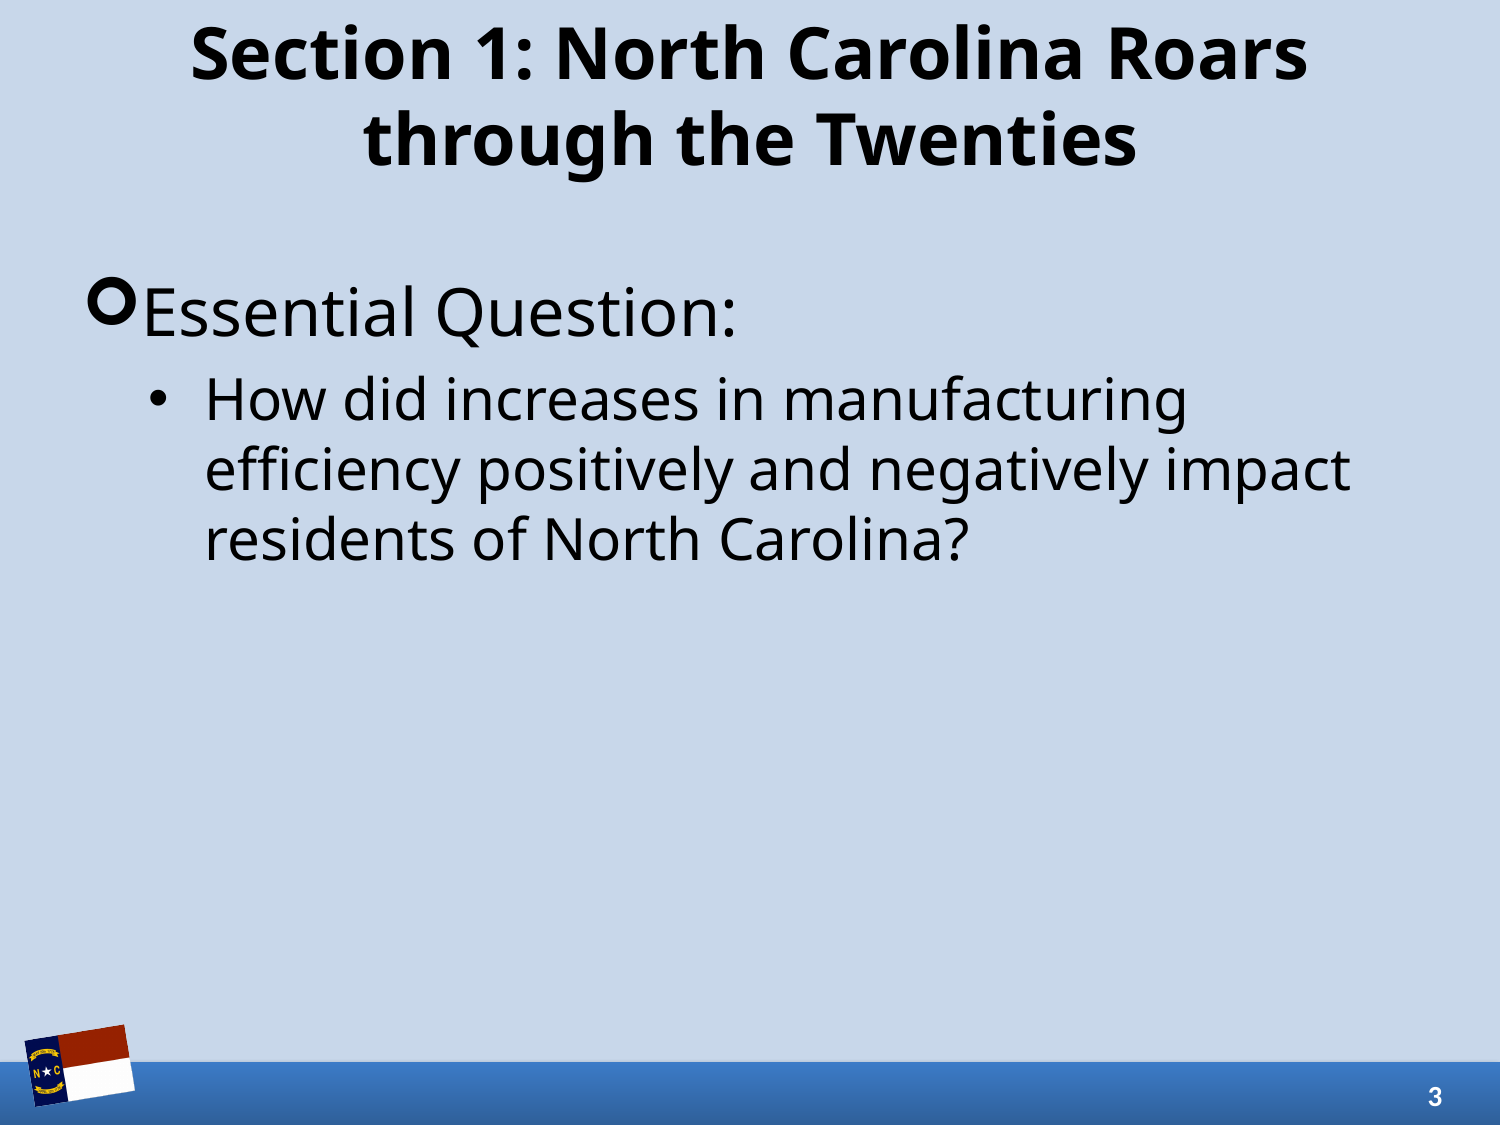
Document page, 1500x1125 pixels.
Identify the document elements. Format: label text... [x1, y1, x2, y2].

slide_number 3 [1415, 1070, 1451, 1120]
title Section 1: North Carolina Roars through the Twenties [74, 0, 1426, 188]
picture [25, 1025, 135, 1107]
list Essential Question: How did increases in manufacturing efficiency positively and negatively impact residents of North Carolina? [74, 261, 1426, 1006]
